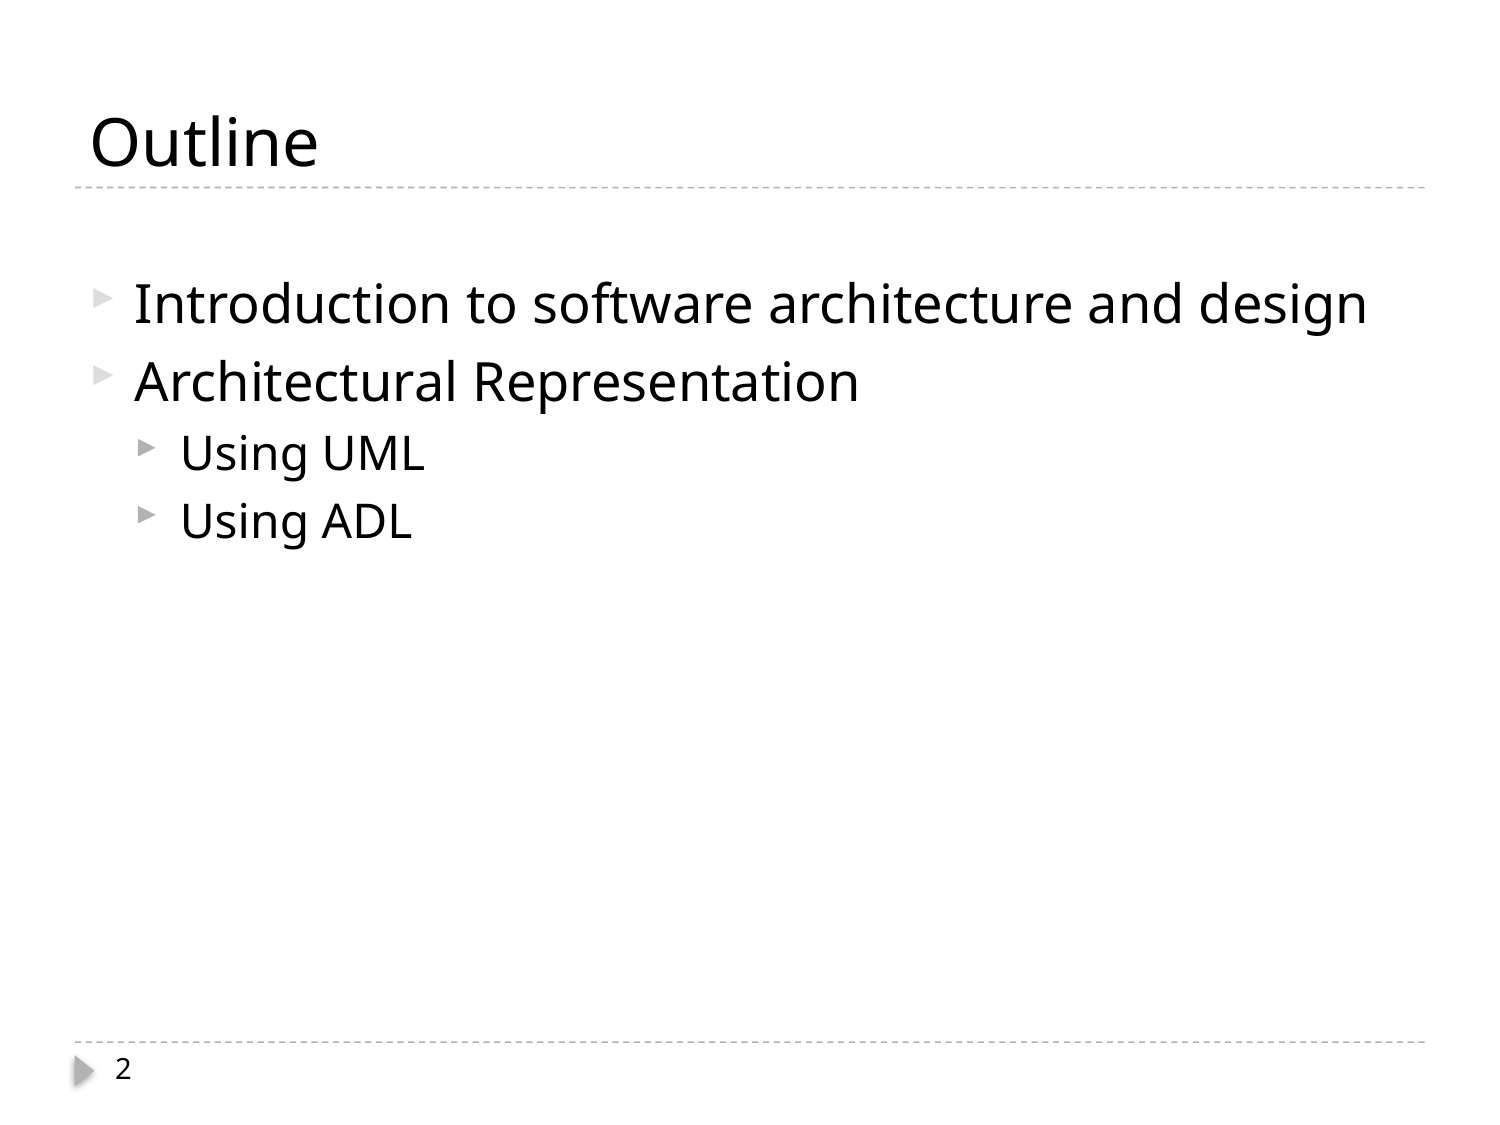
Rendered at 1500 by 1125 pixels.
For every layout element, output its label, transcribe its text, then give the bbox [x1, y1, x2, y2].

list Introduction to software architecture and design Architectural Representation Using UML Using ADL [75, 262, 1425, 888]
title Outline [75, 24, 1425, 188]
slide_number 2 [100, 1042, 426, 1103]
